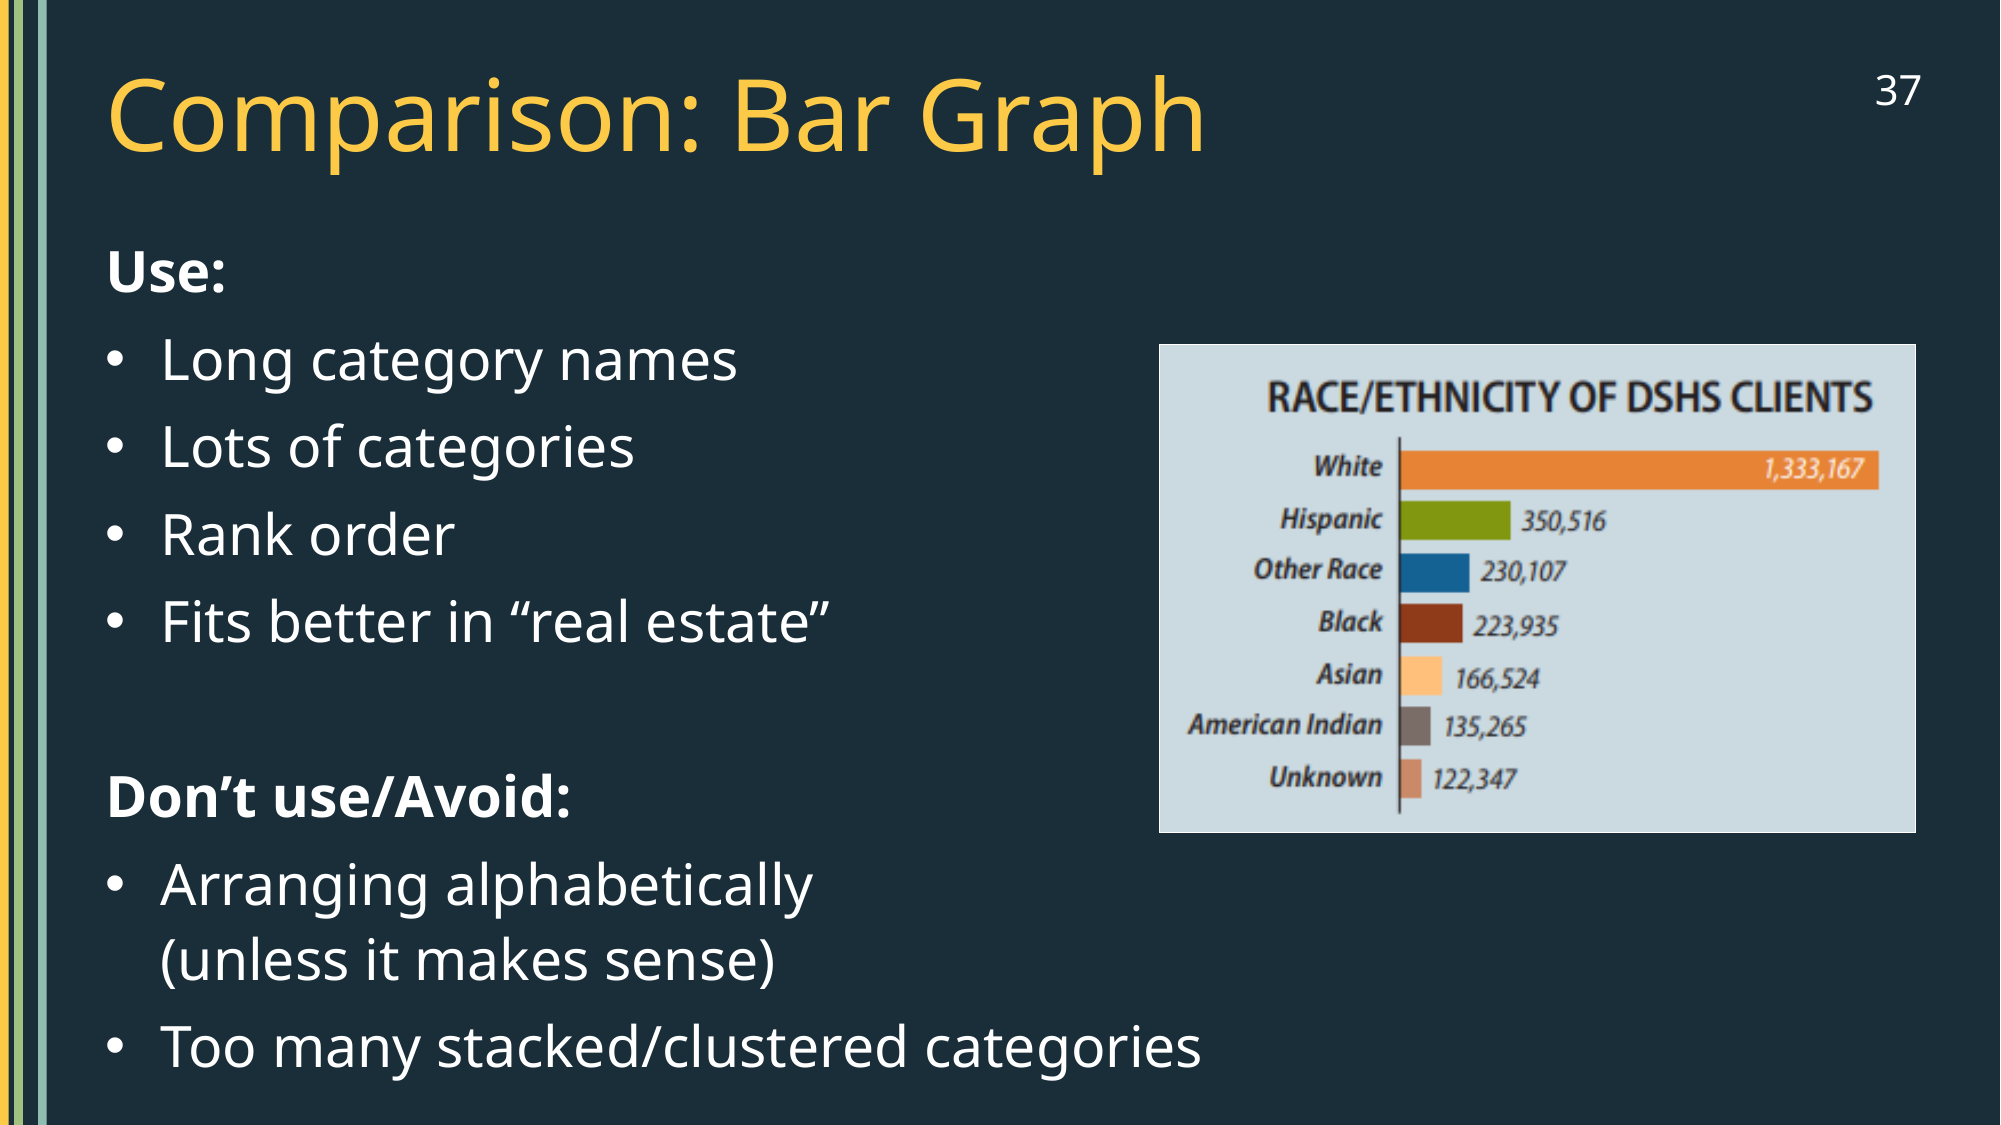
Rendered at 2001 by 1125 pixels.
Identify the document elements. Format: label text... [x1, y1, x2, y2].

picture [1158, 344, 1916, 834]
slide_number 37 [1860, 56, 2000, 166]
text_box Use: Long category names Lots of categories Rank order Fits better in “real estate” Don’t use/Avoid: Arranging alphabetically (unless it makes sense) Too many stacked/clustered categories [90, 221, 1272, 1091]
title Comparison: Bar Graph [90, 34, 1837, 189]
